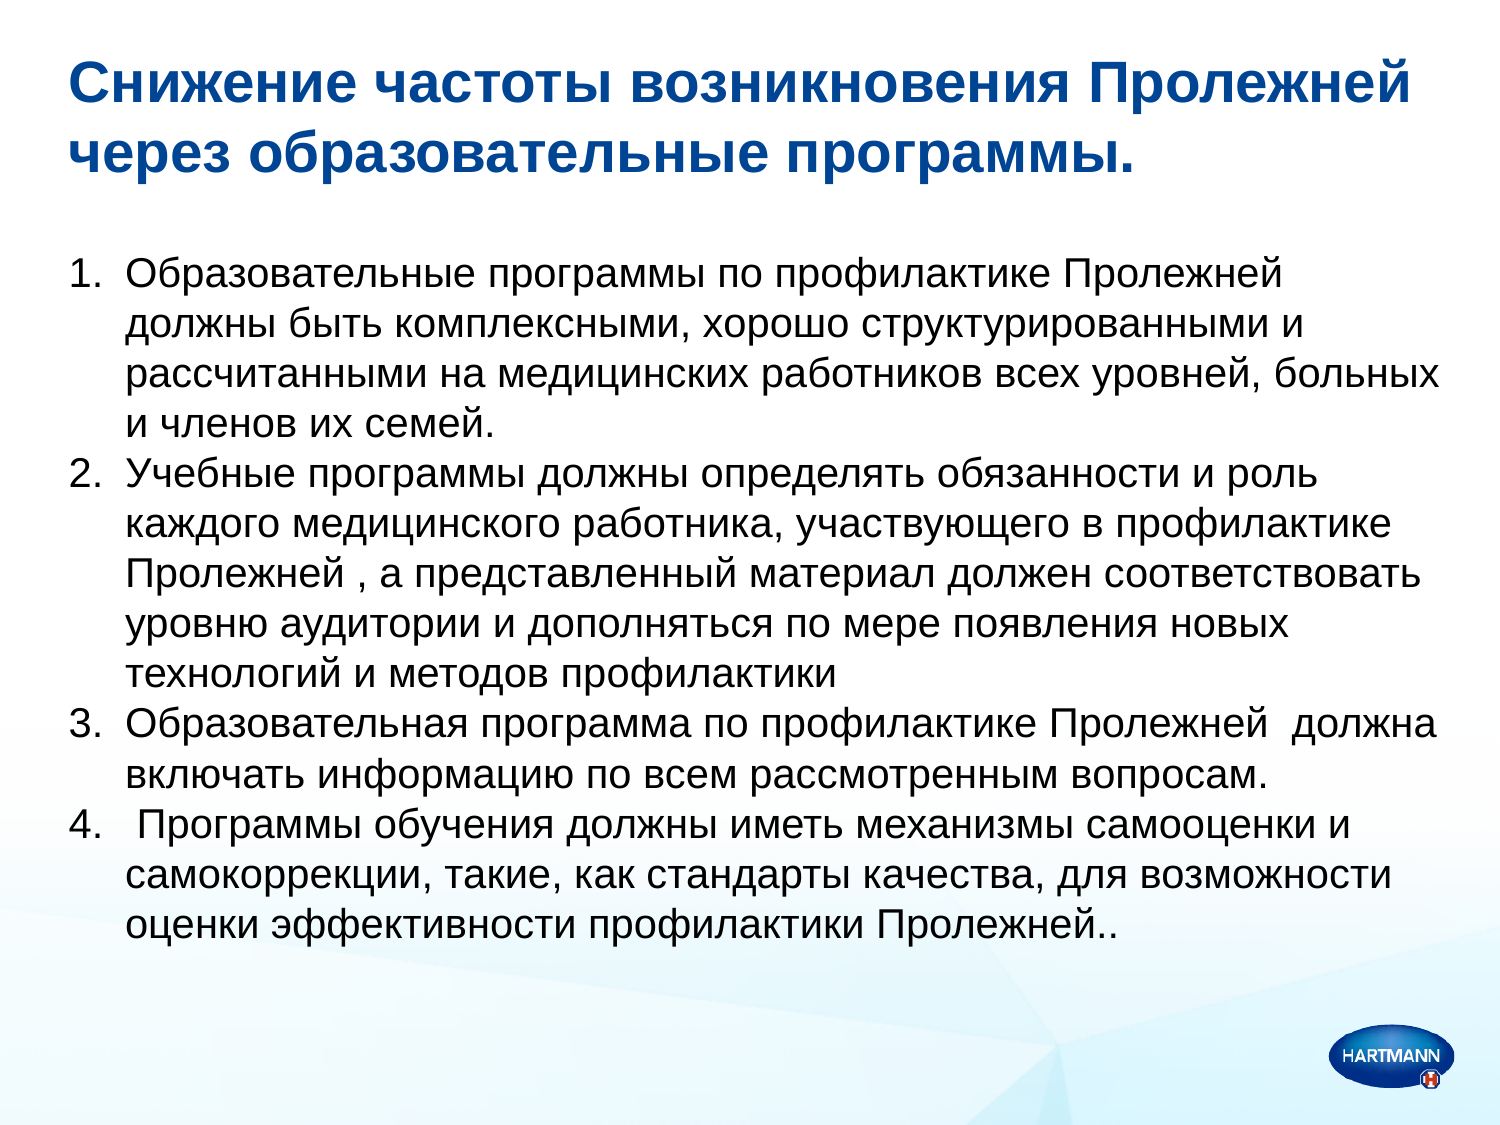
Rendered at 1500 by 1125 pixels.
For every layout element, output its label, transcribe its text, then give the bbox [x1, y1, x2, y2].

picture [0, 281, 1500, 1125]
text_box Образовательные программы по профилактике Пролежней должны быть комплексными, хорошо структурированными и рассчитанными на медицинских работников всех уровней, больных и членов их семей. Учебные программы должны определять обязанности и роль каждого медицинского работника, участвующего в профилактике Пролежней , а представленный материал должен соответствовать уровню аудитории и дополняться по мере появления новых технологий и методов профилактики Образовательная программа по профилактике Пролежней должна включать информацию по всем рассмотренным вопросам. Программы обучения должны иметь механизмы самооценки и самокоррекции, такие, как стандарты качества, для возможности оценки эффективности профилактики Пролежней.. [54, 238, 1461, 999]
text_box Снижение частоты возникновения Пролежней через образовательные программы. [54, 36, 1461, 237]
